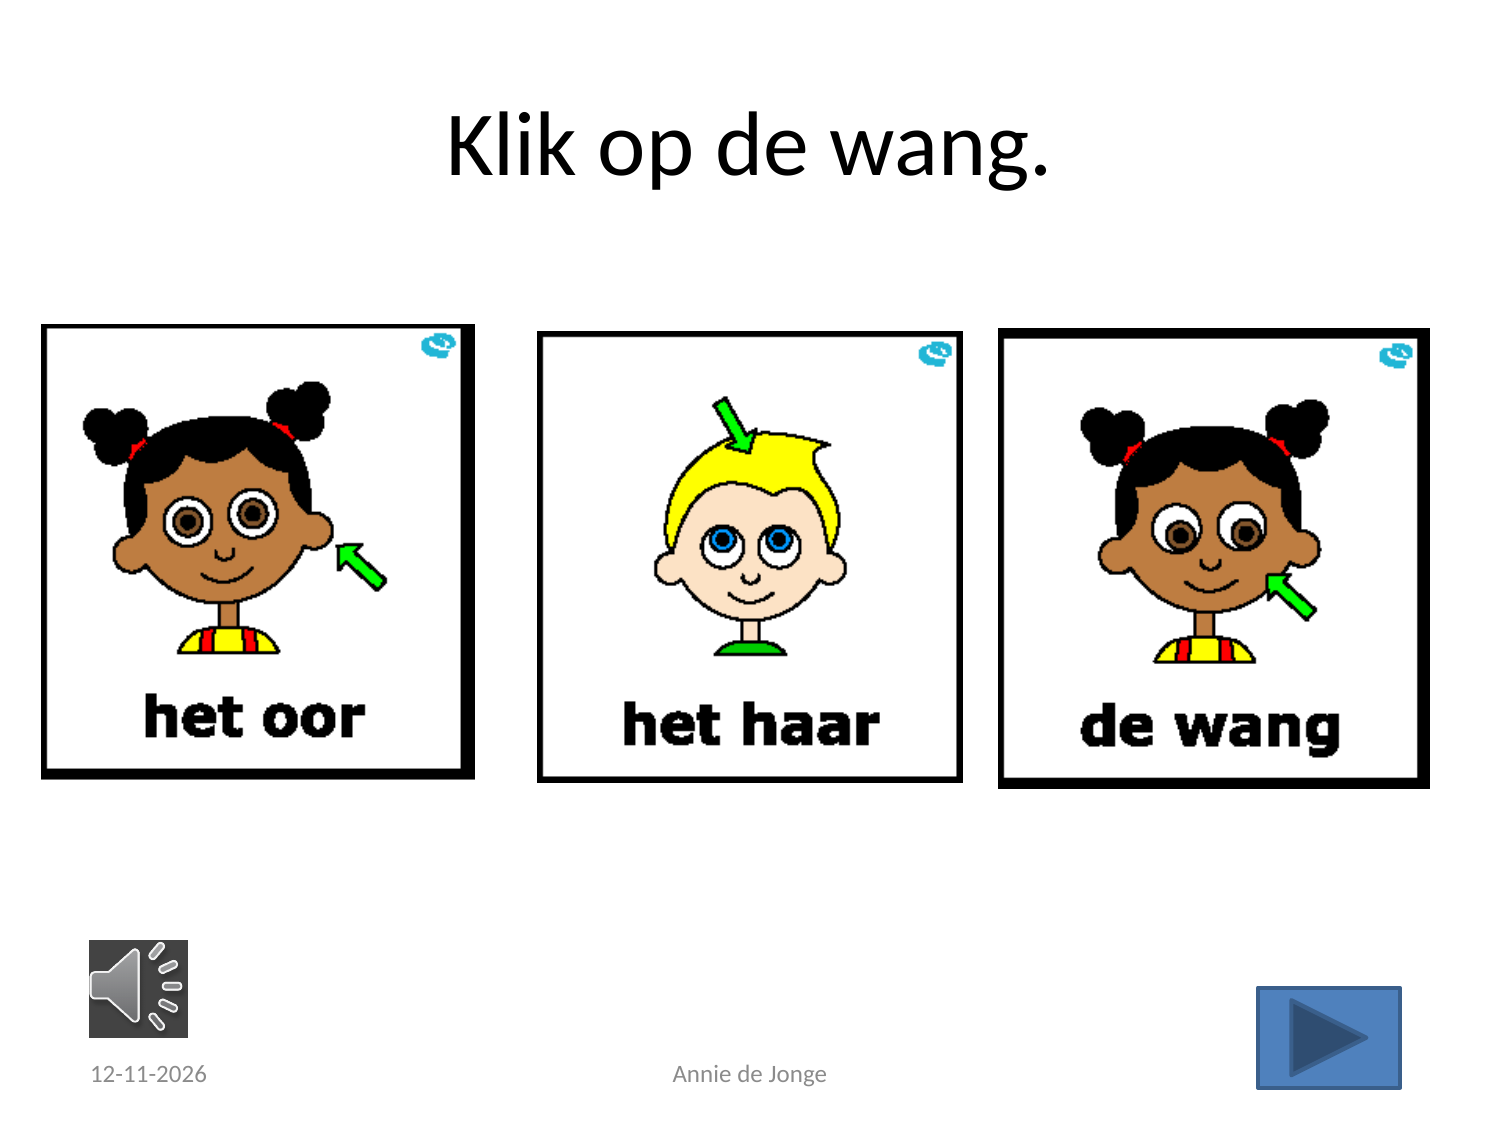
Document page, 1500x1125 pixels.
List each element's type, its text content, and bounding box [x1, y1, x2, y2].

picture [40, 324, 475, 784]
picture [997, 327, 1430, 790]
picture [88, 938, 189, 1040]
text_box [1256, 986, 1402, 1090]
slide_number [75, 1042, 425, 1103]
picture [537, 330, 963, 784]
footer Annie de Jonge [512, 1042, 988, 1103]
title Klik op de wang. [75, 45, 1425, 233]
